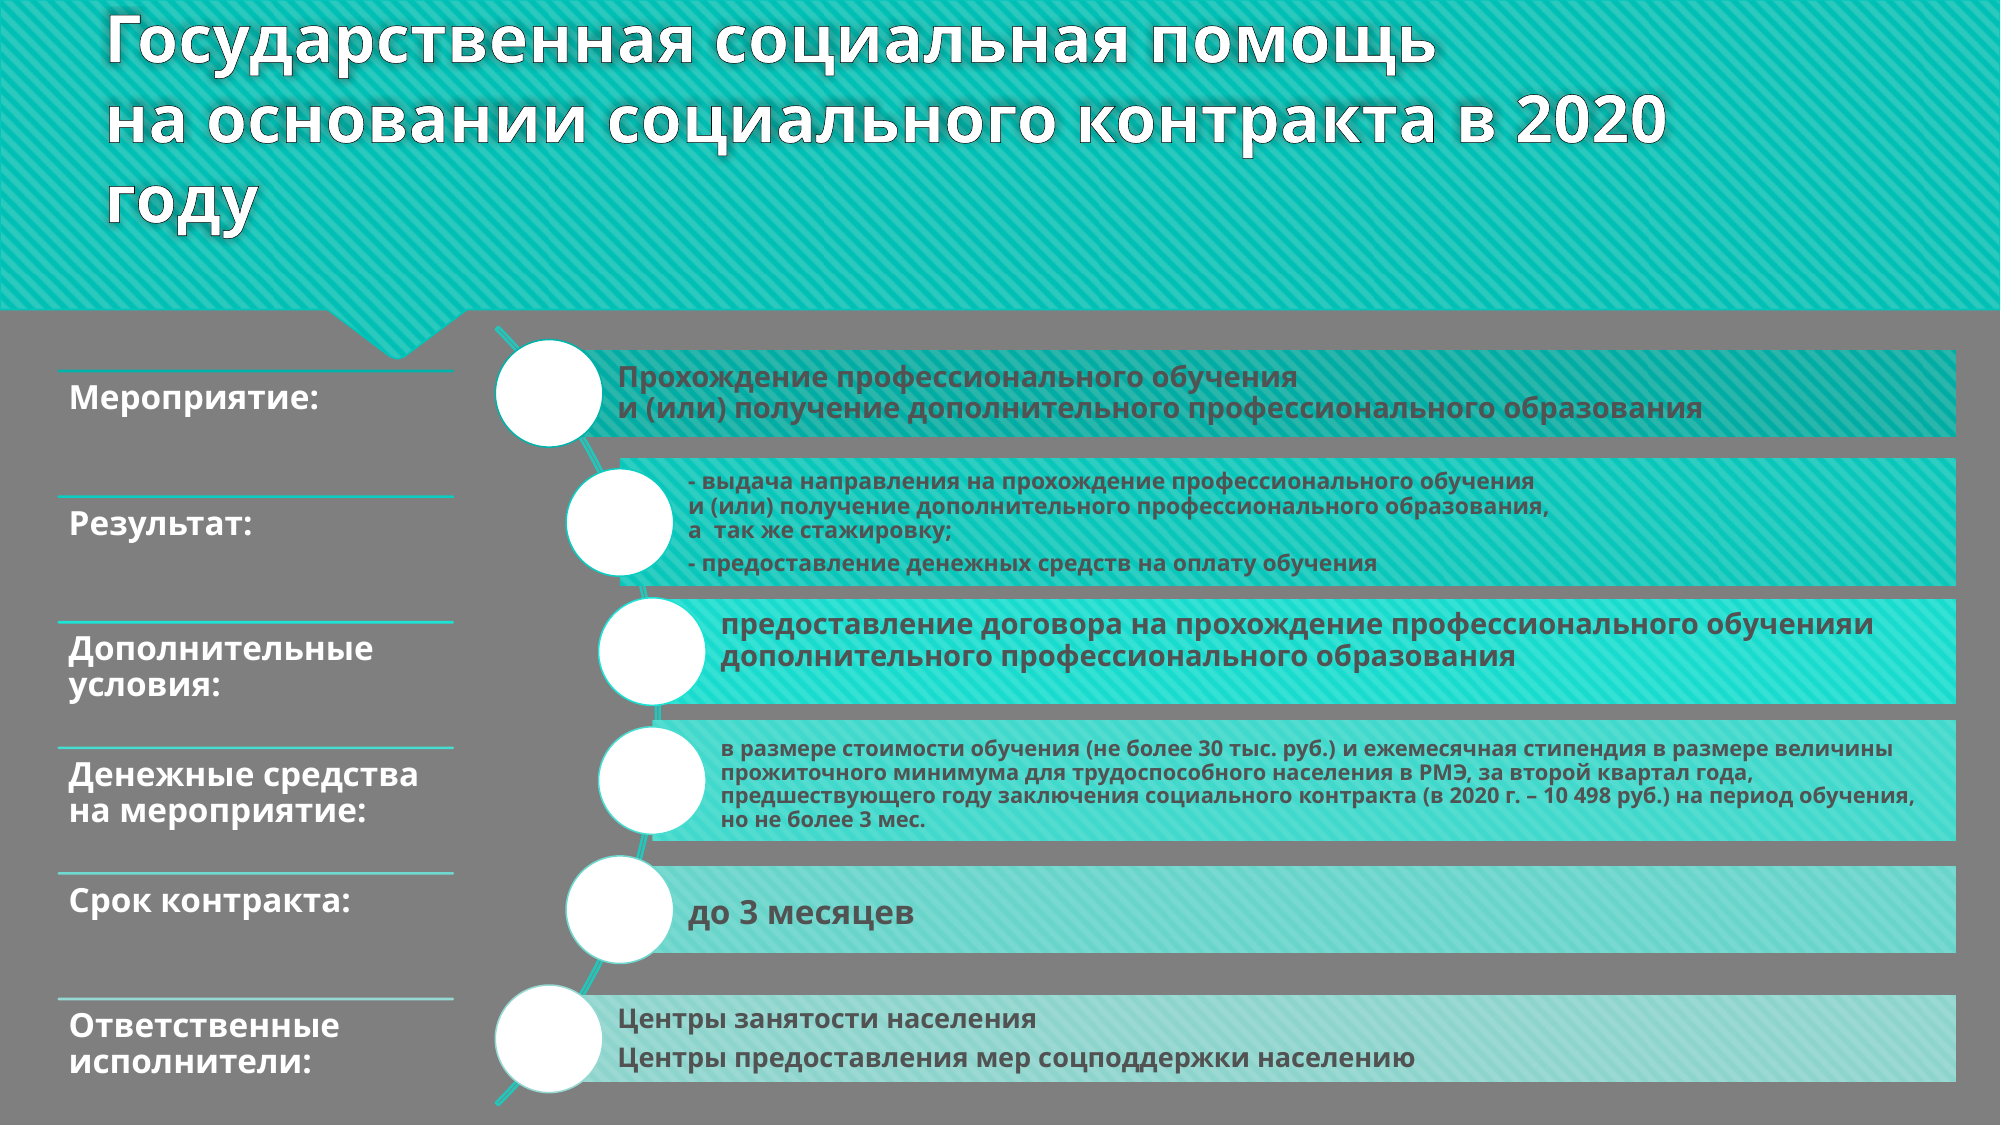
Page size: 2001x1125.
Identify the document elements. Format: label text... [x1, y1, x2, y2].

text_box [483, 306, 1968, 1125]
title Государственная социальная помощь на основании социального контракта в 2020 году [89, 84, 1824, 244]
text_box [58, 370, 454, 1125]
